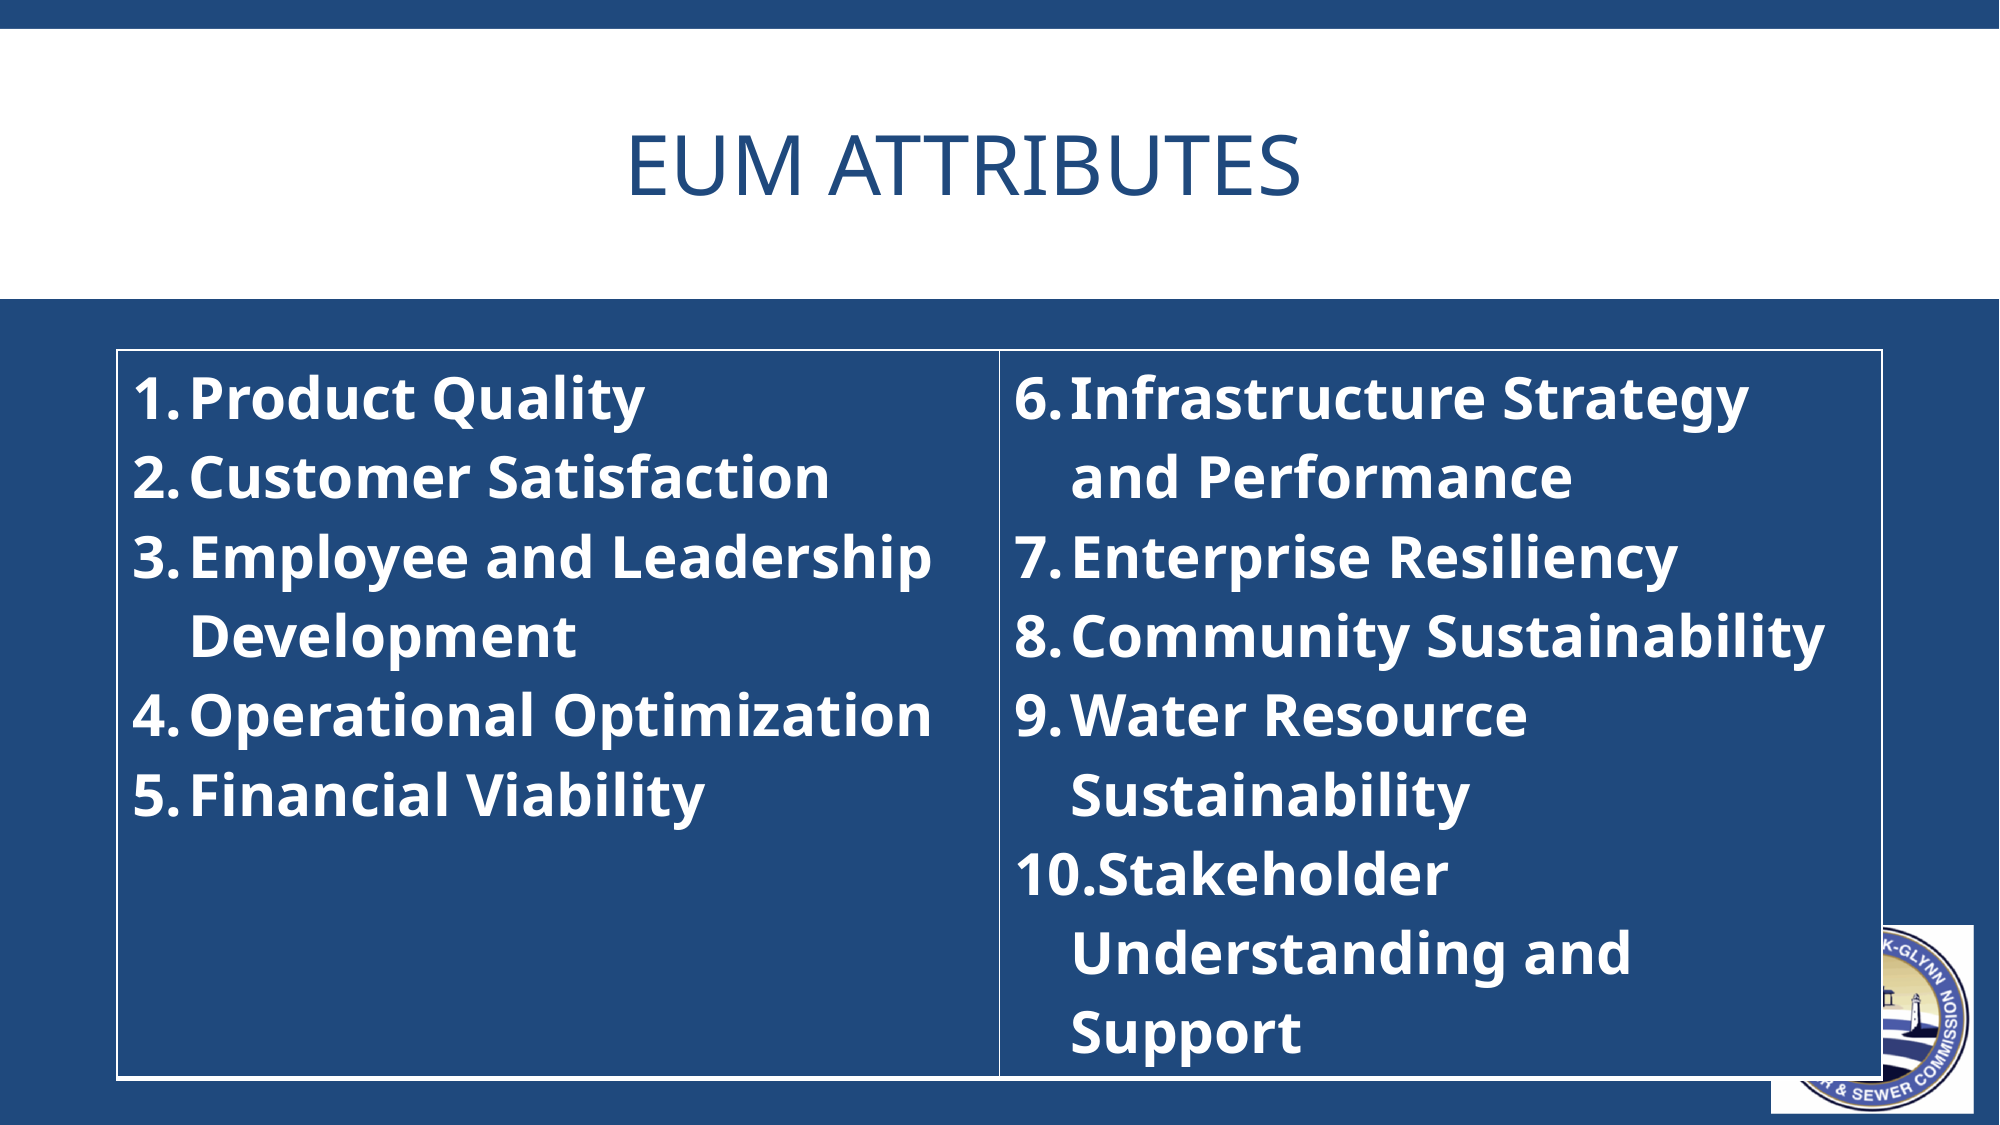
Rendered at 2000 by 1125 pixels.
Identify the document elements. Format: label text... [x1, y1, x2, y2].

title EUM Attributes [197, 46, 1802, 295]
picture [1771, 925, 1974, 1114]
table_header Infrastructure Strategy and Performance Enterprise Resiliency Community Sustainability Water Resource Sustainability Stakeholder Understanding and Support [1000, 351, 1881, 1076]
table_header Product Quality Customer Satisfaction Employee and Leadership Development Operational Optimization Financial Viability [118, 351, 999, 1076]
